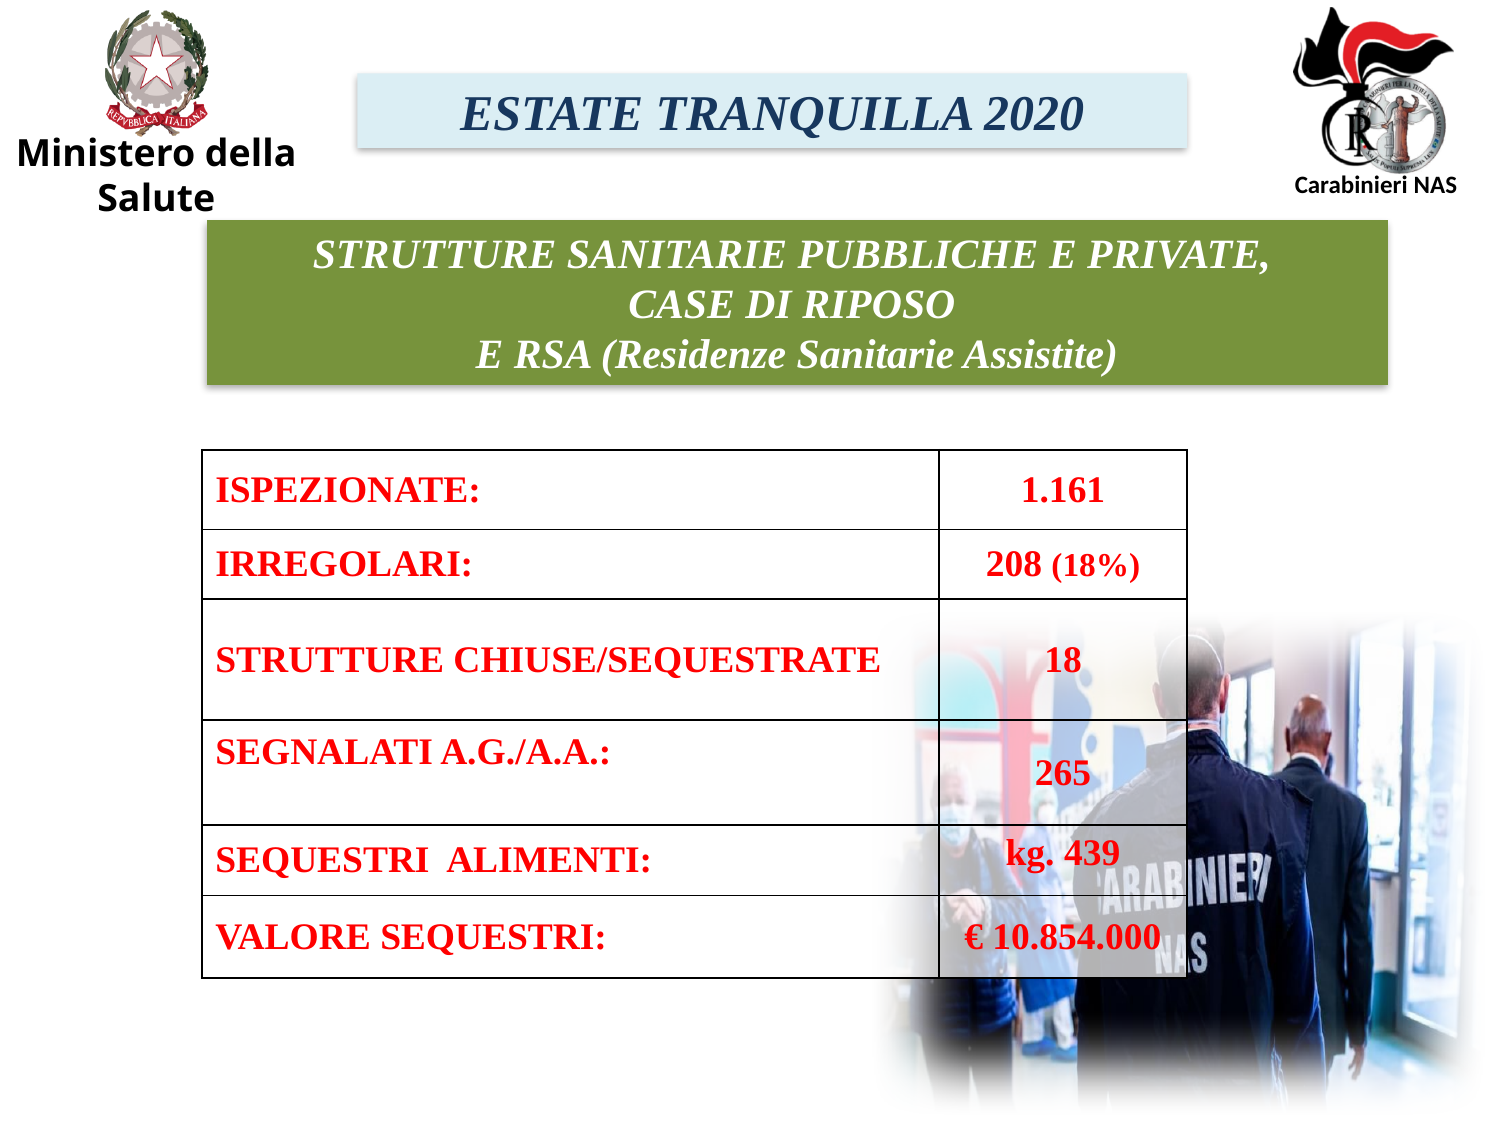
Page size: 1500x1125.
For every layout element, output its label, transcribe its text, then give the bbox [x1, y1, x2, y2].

table_cell SEGNALATI A.G./A.A.: [203, 721, 862, 824]
table_header ISPEZIONATE: [203, 451, 938, 529]
table_cell 208 (18%) [940, 530, 1186, 598]
table_cell SEQUESTRI ALIMENTI: [203, 826, 862, 895]
table_header 1.161 [940, 451, 1186, 529]
table_cell IRREGOLARI: [203, 530, 938, 598]
picture [1293, 7, 1454, 176]
text_box STRUTTURE SANITARIE PUBBLICHE E PRIVATE, CASE DI RIPOSO E RSA (Residenze Sanitarie Assistite) [207, 220, 1388, 385]
table_cell 18 [940, 600, 1186, 607]
text_box ESTATE TRANQUILLA 2020 [365, 73, 1188, 148]
picture [867, 608, 1488, 1118]
text_box Carabinieri NAS [1246, 160, 1500, 206]
table_cell STRUTTURE CHIUSE/SEQUESTRATE [203, 600, 938, 719]
table_cell VALORE SEQUESTRI: [203, 896, 862, 977]
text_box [0, 6, 361, 181]
